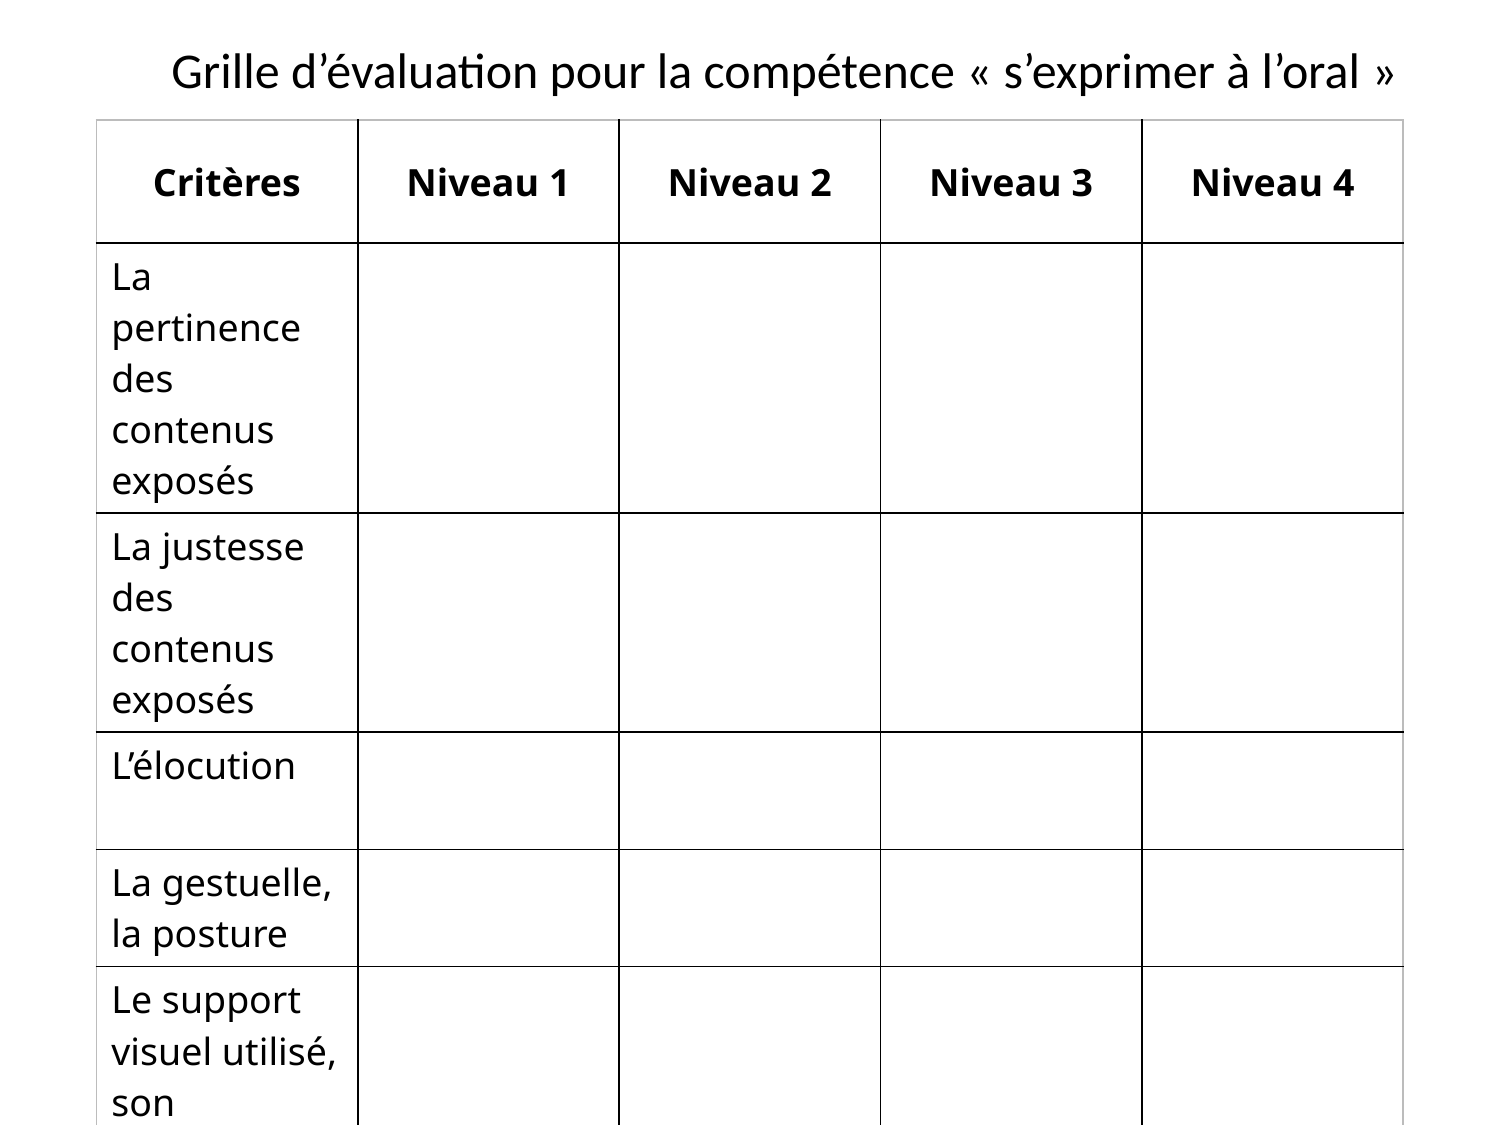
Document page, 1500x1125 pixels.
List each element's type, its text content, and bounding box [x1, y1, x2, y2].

table_cell [359, 850, 618, 966]
table_cell [359, 514, 618, 731]
table_header Niveau 3 [881, 121, 1141, 242]
table_cell [881, 850, 1141, 966]
table_header Niveau 1 [359, 121, 618, 242]
table_cell [620, 244, 880, 512]
table_cell [1143, 850, 1402, 966]
table_cell [1143, 514, 1402, 731]
table_cell La justesse des contenus exposés [97, 514, 357, 731]
table_cell La pertinence des contenus exposés [97, 244, 357, 512]
table_cell [881, 733, 1141, 849]
table_cell [881, 514, 1141, 731]
table_cell [1143, 733, 1402, 849]
table_cell [359, 733, 618, 849]
table_cell Le support visuel utilisé, son utilisation [97, 967, 357, 1125]
table_header Niveau 2 [620, 121, 880, 242]
table_cell [620, 967, 880, 1125]
table_cell [359, 967, 618, 1125]
table_cell [620, 514, 880, 731]
table_header Critères [97, 121, 357, 242]
table_cell [881, 967, 1141, 1125]
table_cell [1143, 244, 1402, 512]
table_cell [359, 244, 618, 512]
table_cell [620, 850, 880, 966]
table_cell [620, 733, 880, 849]
table_header Niveau 4 [1143, 121, 1402, 242]
text_box Grille d’évaluation pour la compétence « s’exprimer à l’oral » [156, 31, 1431, 107]
table_cell [1143, 967, 1402, 1125]
table_cell La gestuelle, la posture [97, 850, 357, 966]
table_cell [881, 244, 1141, 512]
table_cell L’élocution [97, 733, 357, 849]
